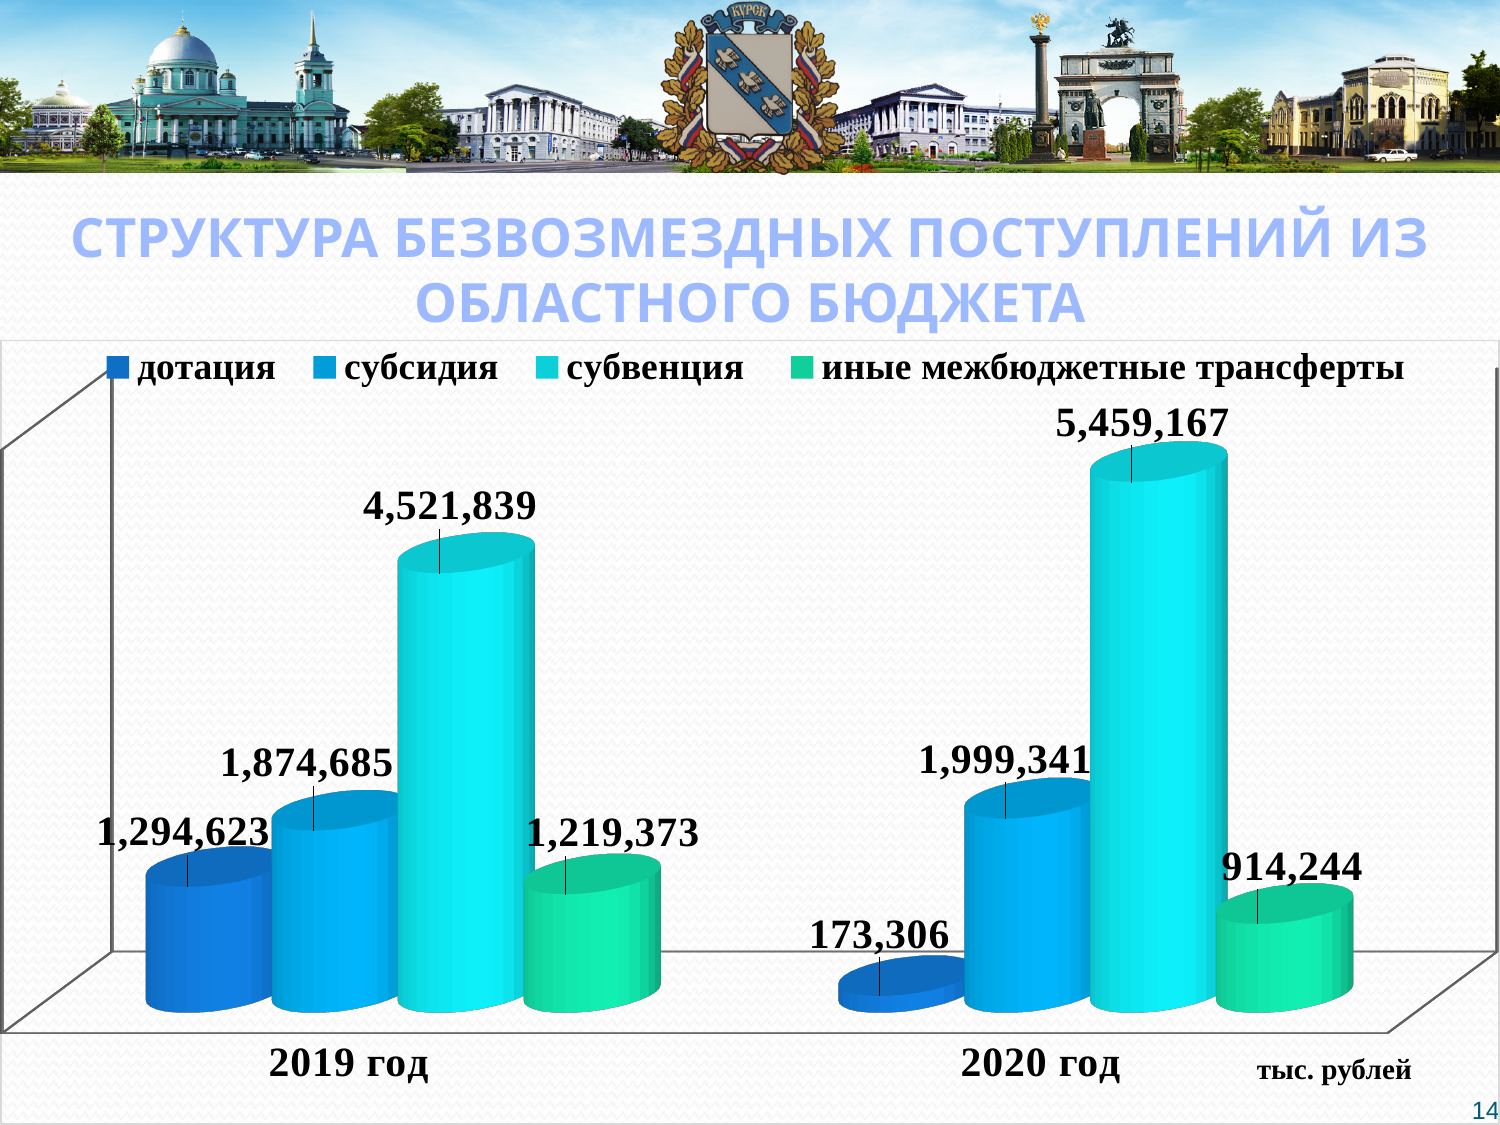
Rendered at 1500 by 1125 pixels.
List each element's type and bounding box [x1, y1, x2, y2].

chart [0, 339, 1500, 1125]
picture [0, 0, 1500, 339]
